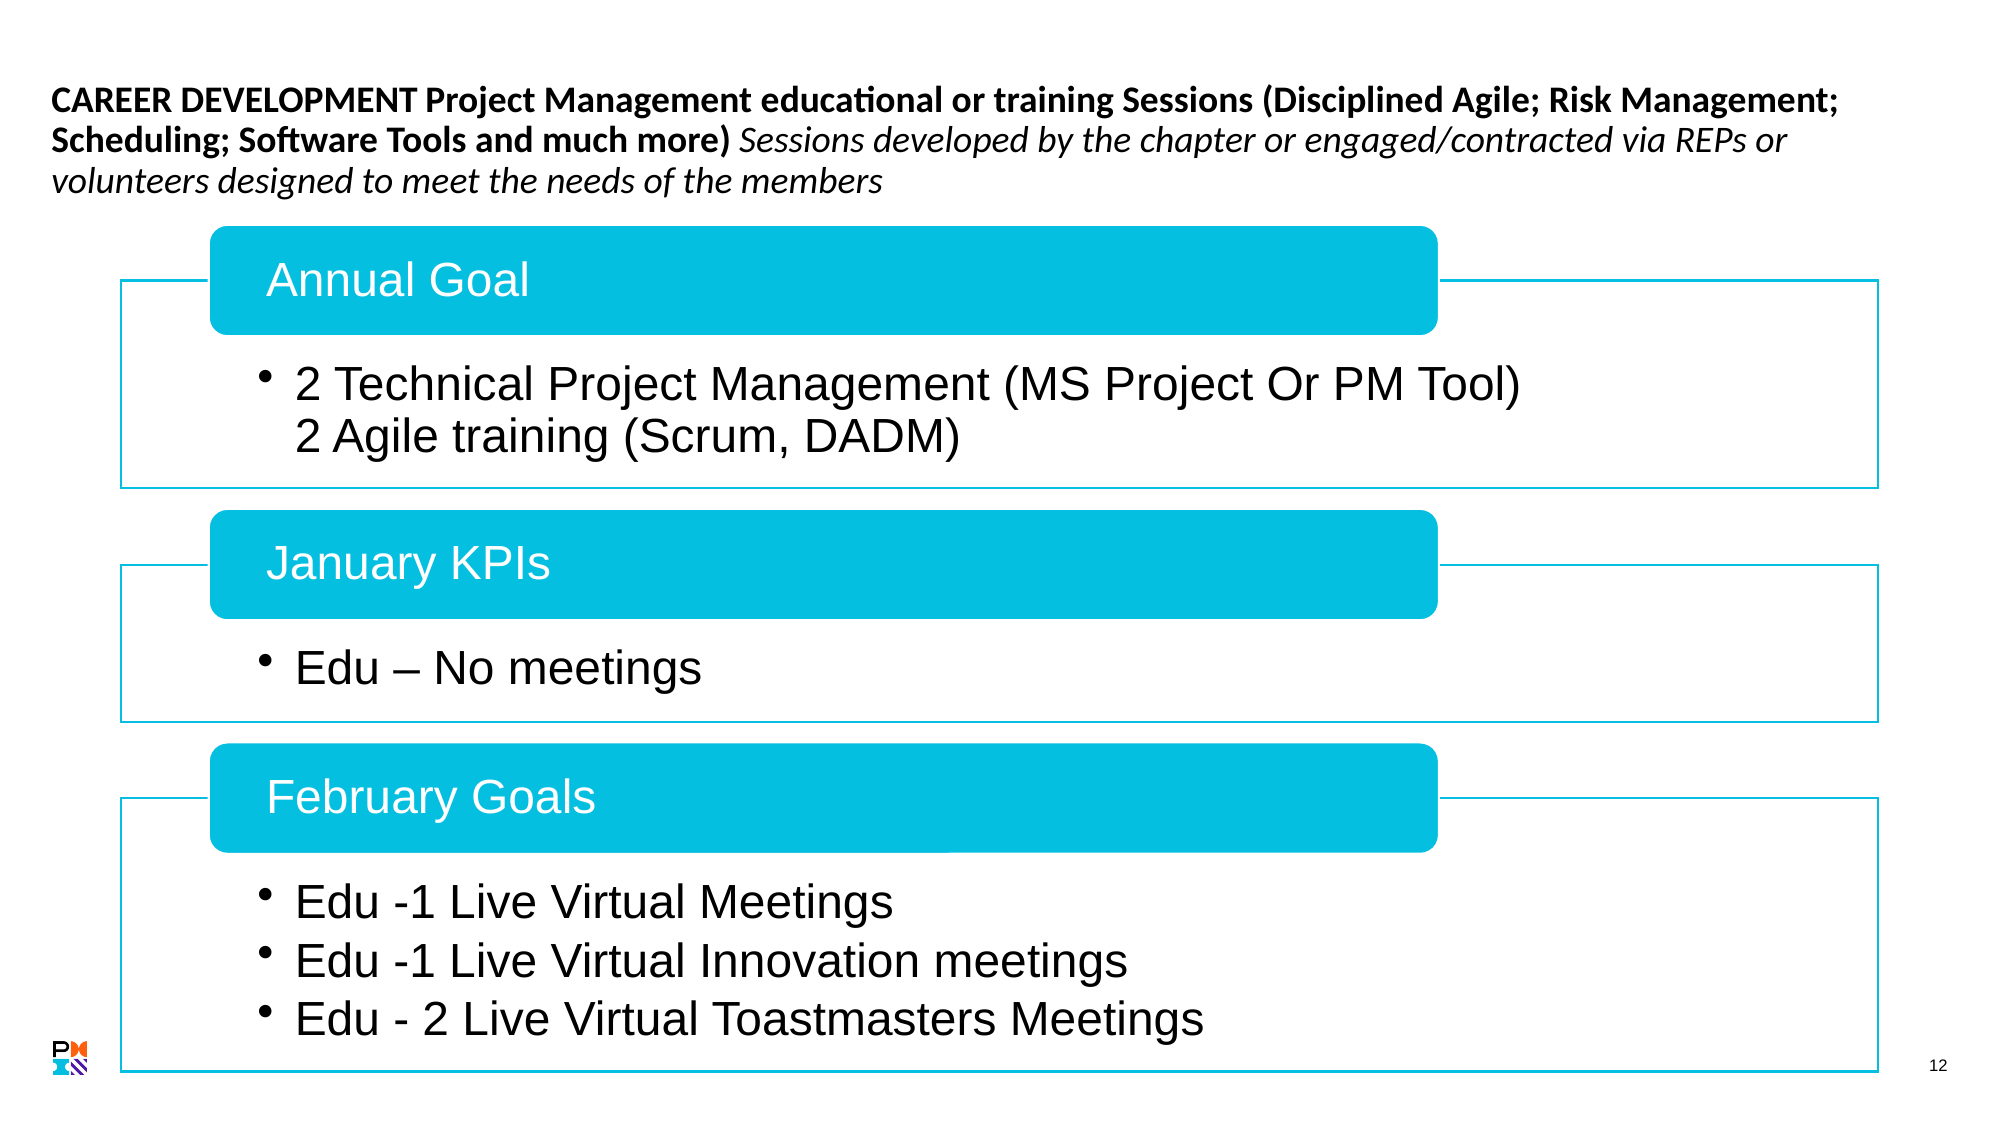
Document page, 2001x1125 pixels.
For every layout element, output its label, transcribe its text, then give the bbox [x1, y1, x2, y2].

slide_number 12 [1880, 1042, 1948, 1076]
title CAREER DEVELOPMENT Project Management educational or training Sessions (Disciplined Agile; Risk Management; Scheduling; Software Tools and much more) Sessions developed by the chapter or engaged/contracted via REPs or volunteers designed to meet the needs of the members [51, 54, 1948, 228]
picture [36, 1024, 104, 1092]
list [120, 222, 1879, 1074]
